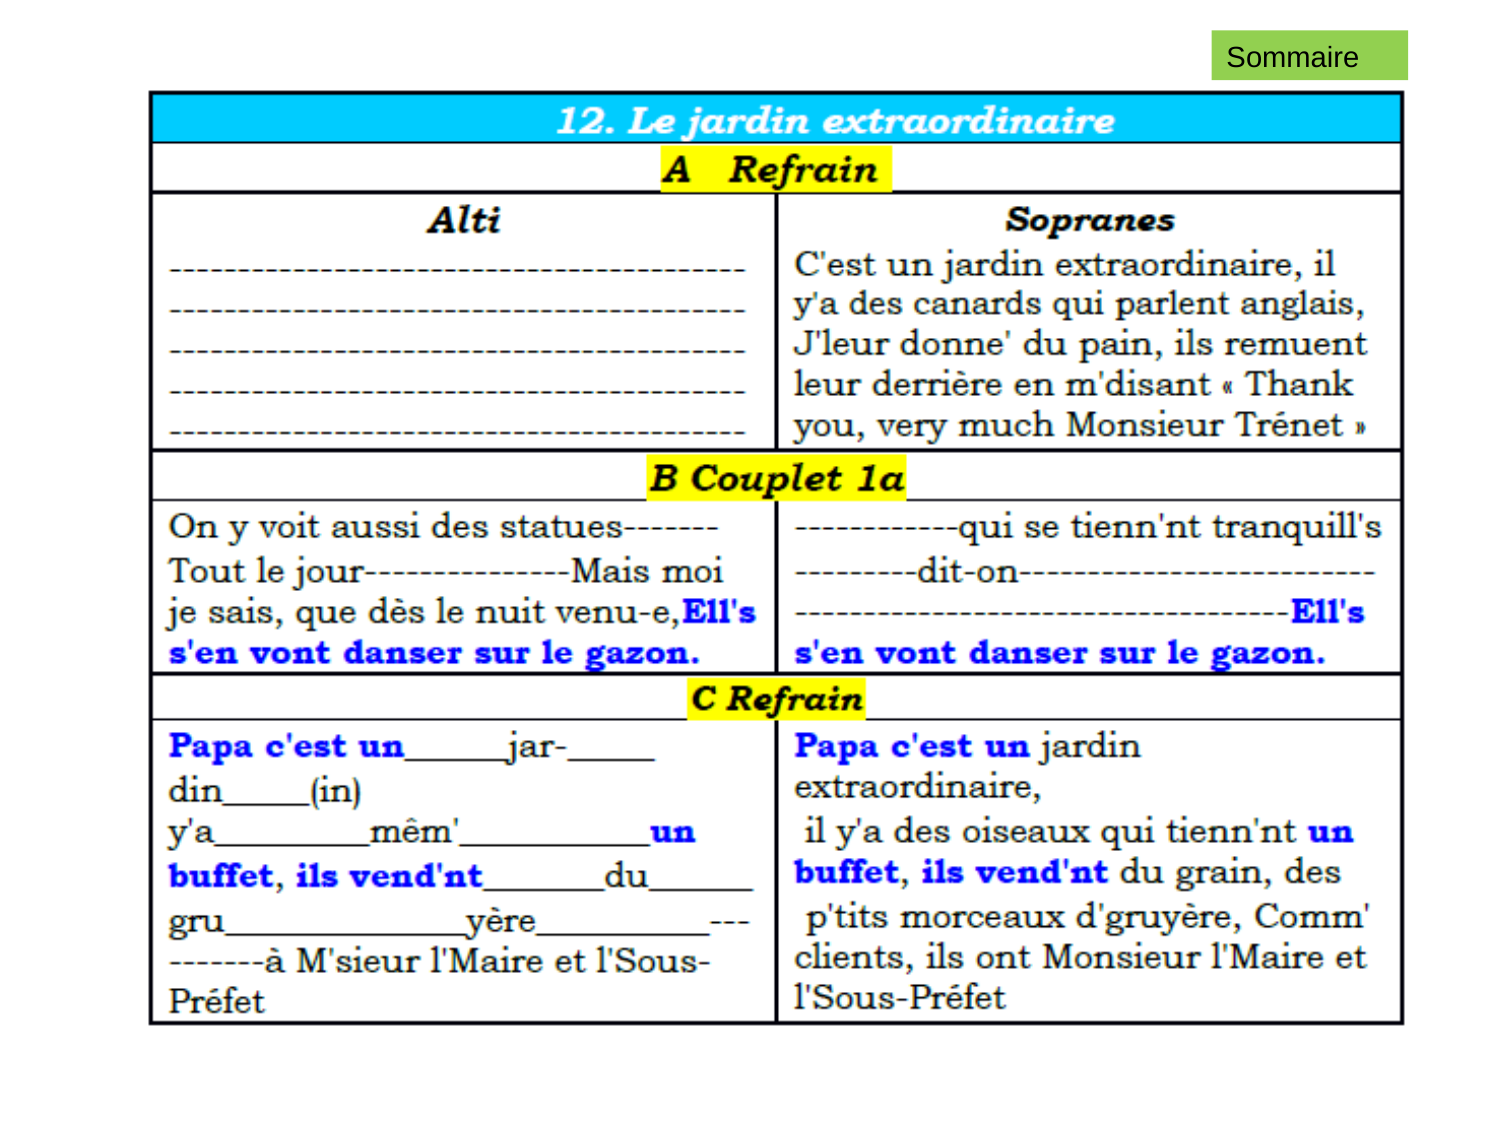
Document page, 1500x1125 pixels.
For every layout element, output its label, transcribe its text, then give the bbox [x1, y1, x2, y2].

text_box Sommaire [1211, 30, 1409, 73]
picture [130, 74, 1425, 1051]
